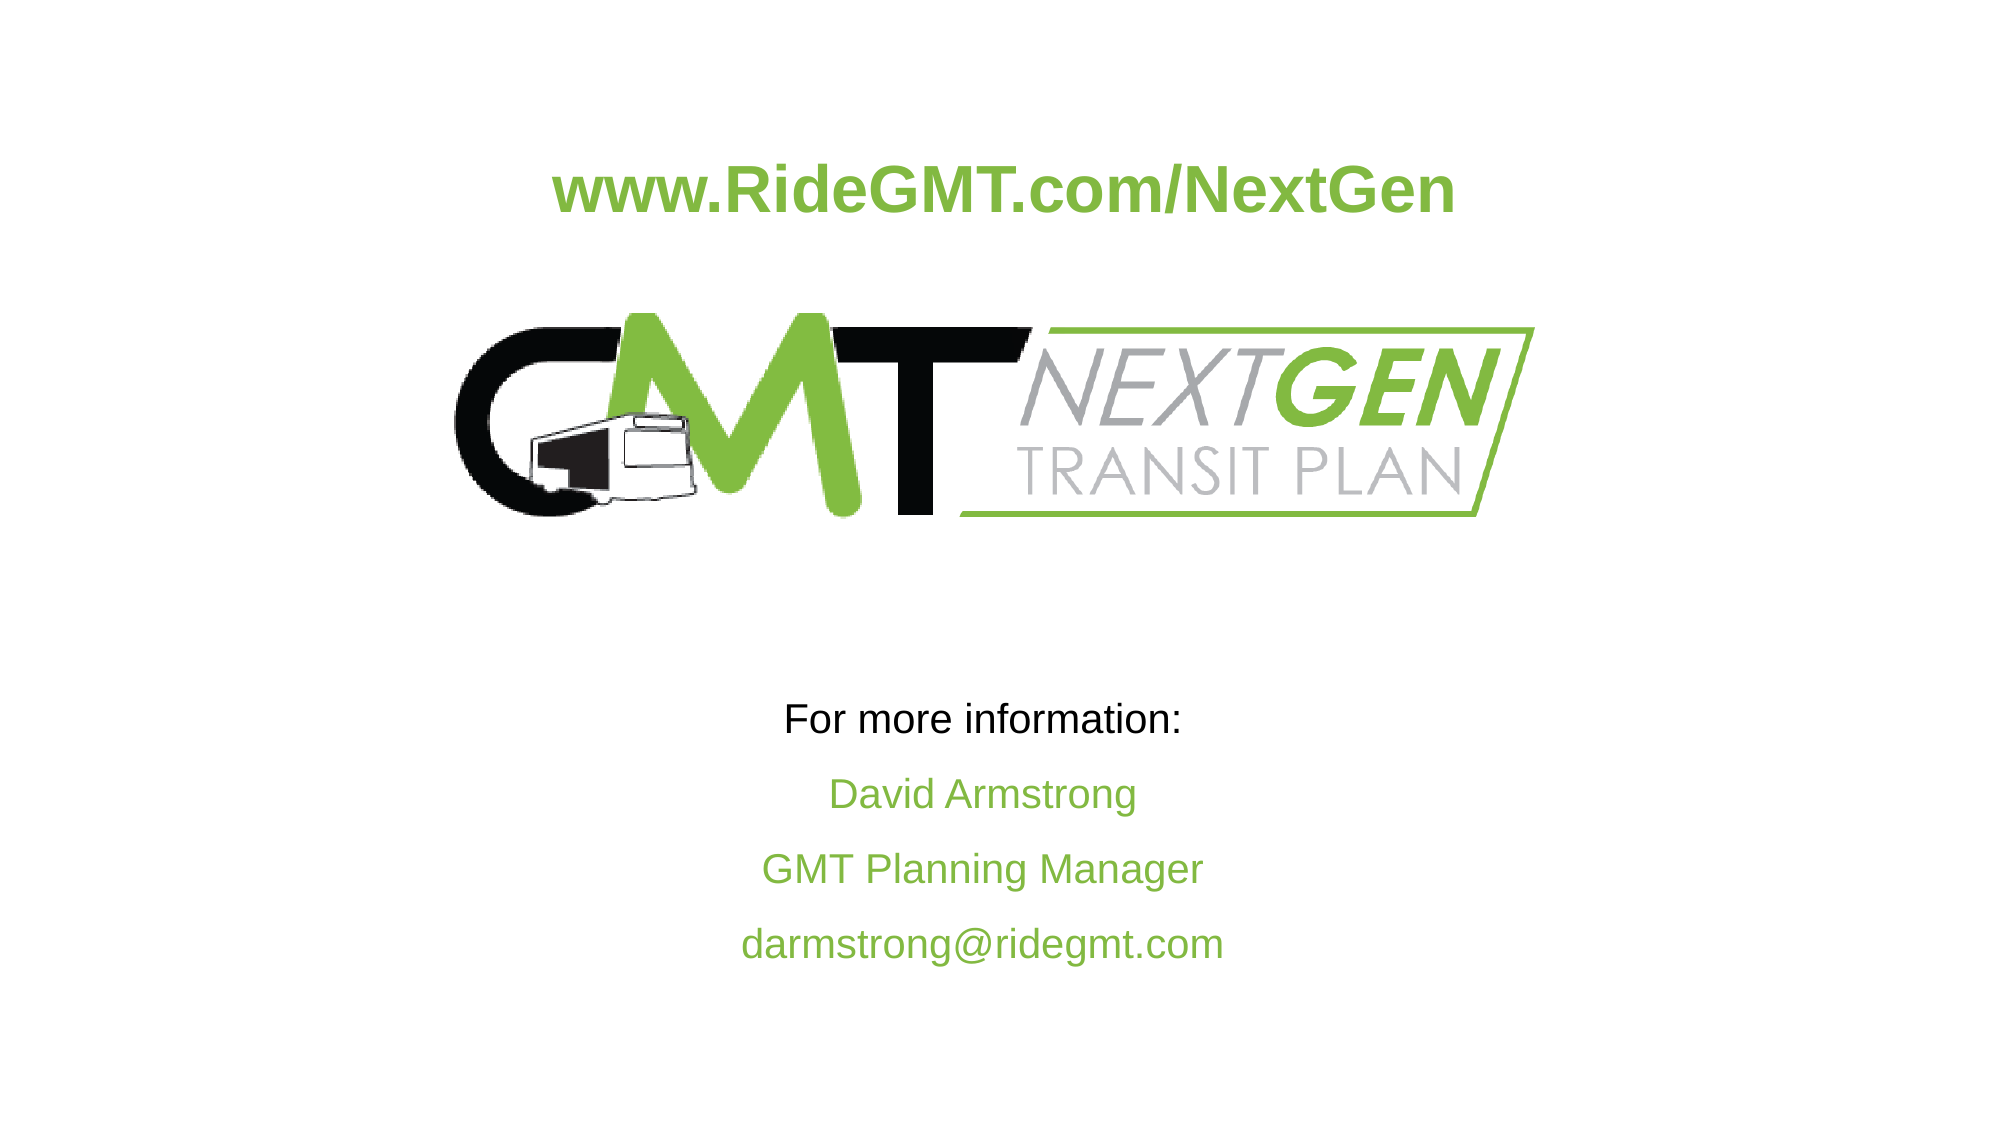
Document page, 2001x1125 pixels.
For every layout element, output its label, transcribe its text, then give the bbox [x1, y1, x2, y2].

picture [404, 313, 1562, 528]
table_header www.RideGMT.com/NextGen [195, 119, 1816, 259]
